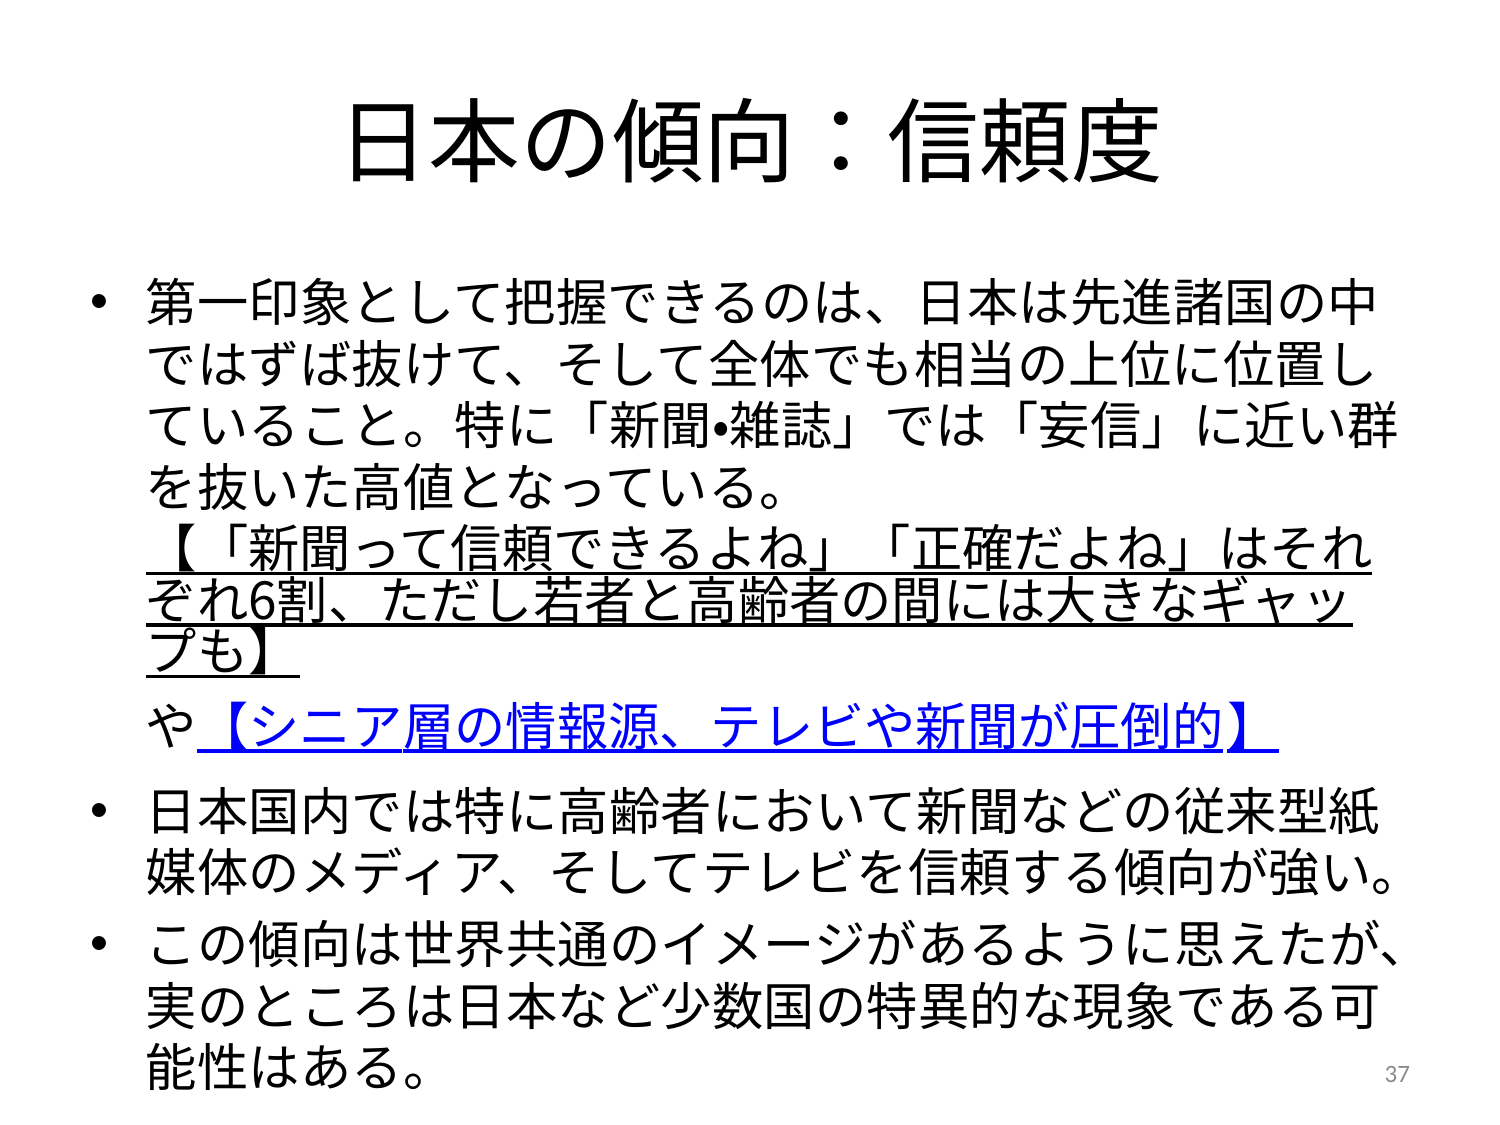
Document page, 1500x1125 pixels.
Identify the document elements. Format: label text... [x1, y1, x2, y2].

slide_number 37 [1074, 1042, 1425, 1103]
title 日本の傾向：信頼度 [75, 45, 1425, 233]
list 第一印象として把握できるのは、日本は先進諸国の中ではずば抜けて、そして全体でも相当の上位に位置していること。特に「新聞・雑誌」では「妄信」に近い群を抜いた高値となっている。【「新聞って信頼できるよね」「正確だよね」はそれぞれ6割、ただし若者と高齢者の間には大きなギャップも】や【シニア層の情報源、テレビや新聞が圧倒的】 日本国内では特に高齢者において新聞などの従来型紙媒体のメディア、そしてテレビを信頼する傾向が強い。 この傾向は世界共通のイメージがあるように思えたが、実のところは日本など少数国の特異的な現象である可能性はある。 [75, 262, 1425, 1005]
